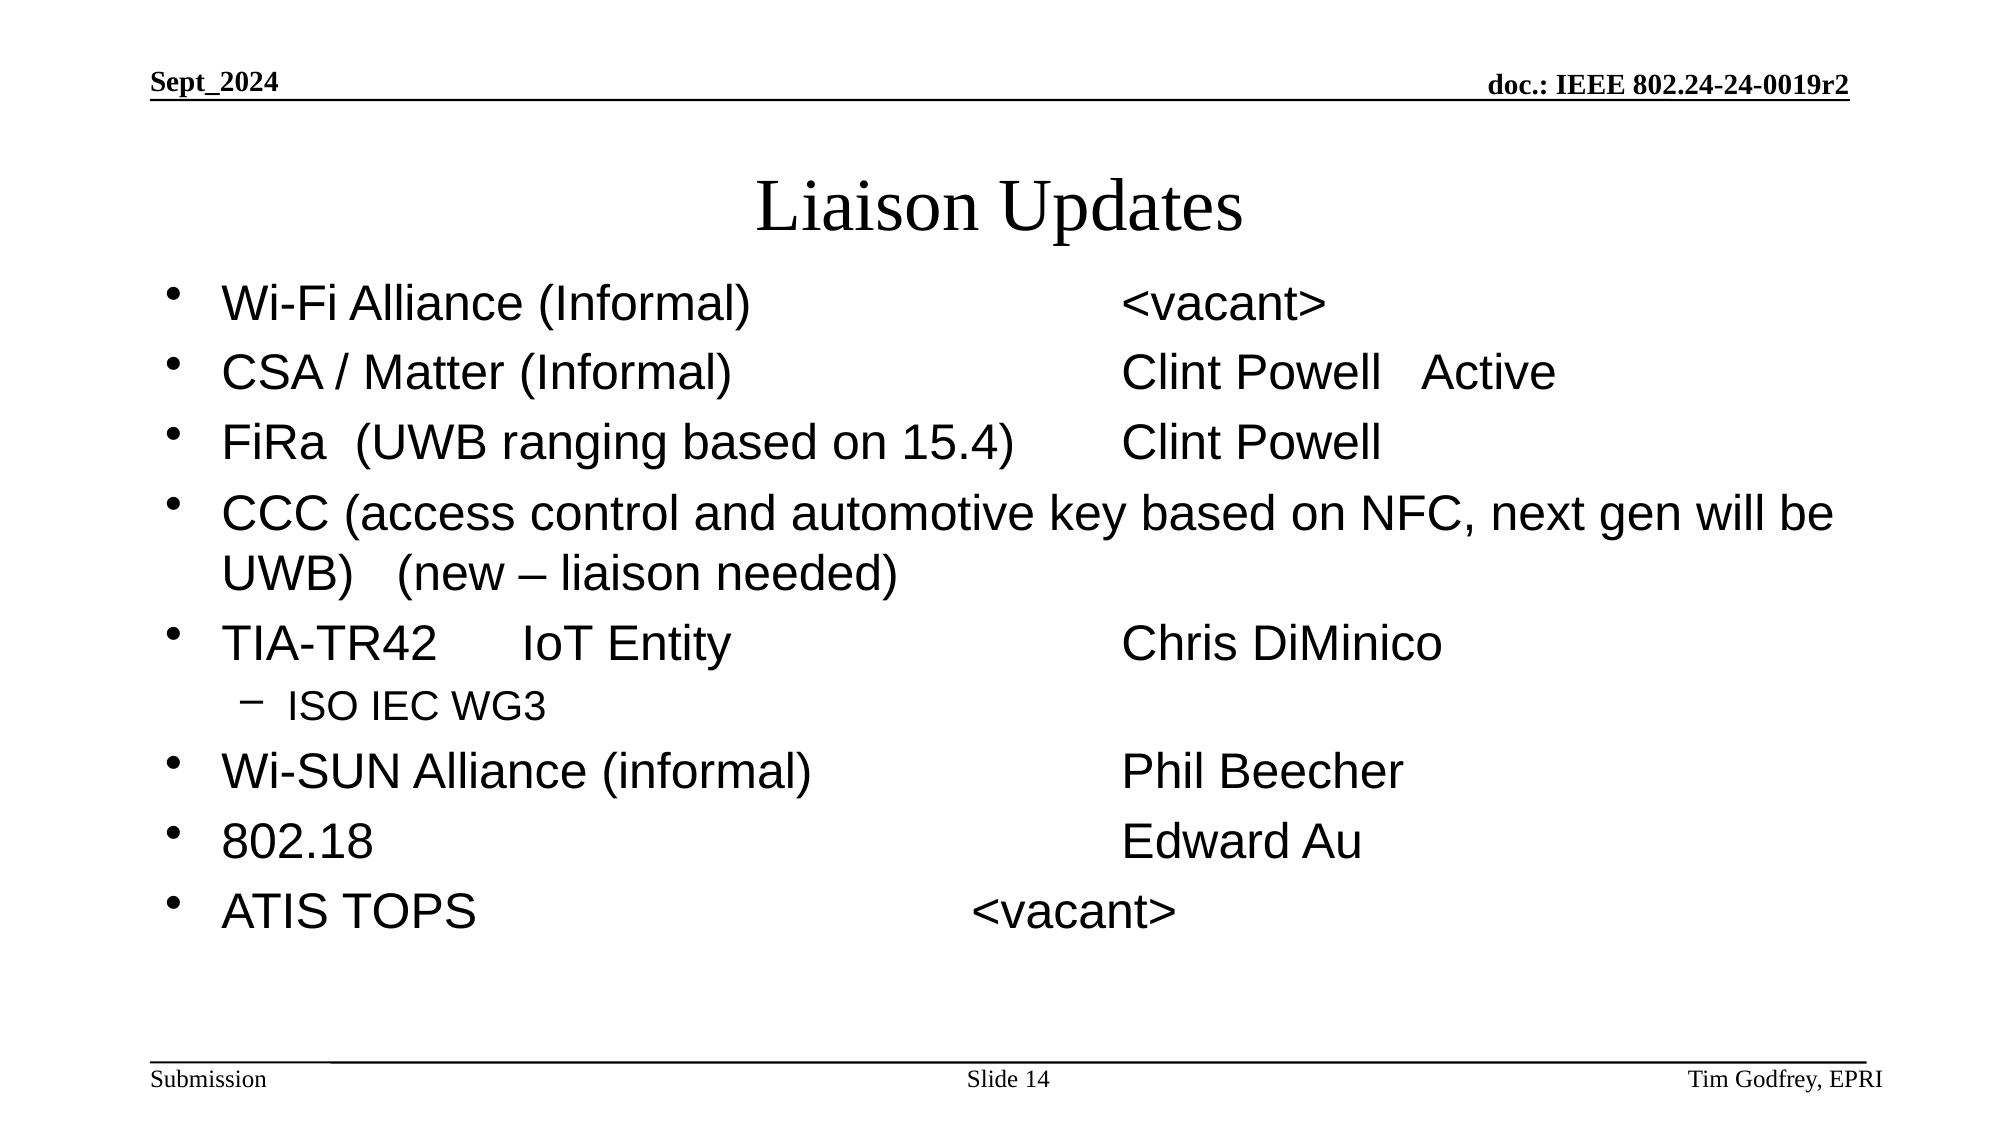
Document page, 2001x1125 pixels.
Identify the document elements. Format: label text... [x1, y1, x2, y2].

footer Tim Godfrey, EPRI [1200, 1062, 1884, 1108]
list Wi-Fi Alliance (Informal) <vacant> CSA / Matter (Informal) Clint Powell Active FiRa (UWB ranging based on 15.4) Clint Powell CCC (access control and automotive key based on NFC, next gen will be UWB) (new – liaison needed) TIA-TR42 IoT Entity Chris DiMinico ISO IEC WG3 Wi-SUN Alliance (informal) Phil Beecher 802.18 Edward Au ATIS TOPS <vacant> [150, 262, 1938, 1038]
title Liaison Updates [150, 112, 1850, 262]
slide_number Slide 14 [937, 1062, 1079, 1108]
